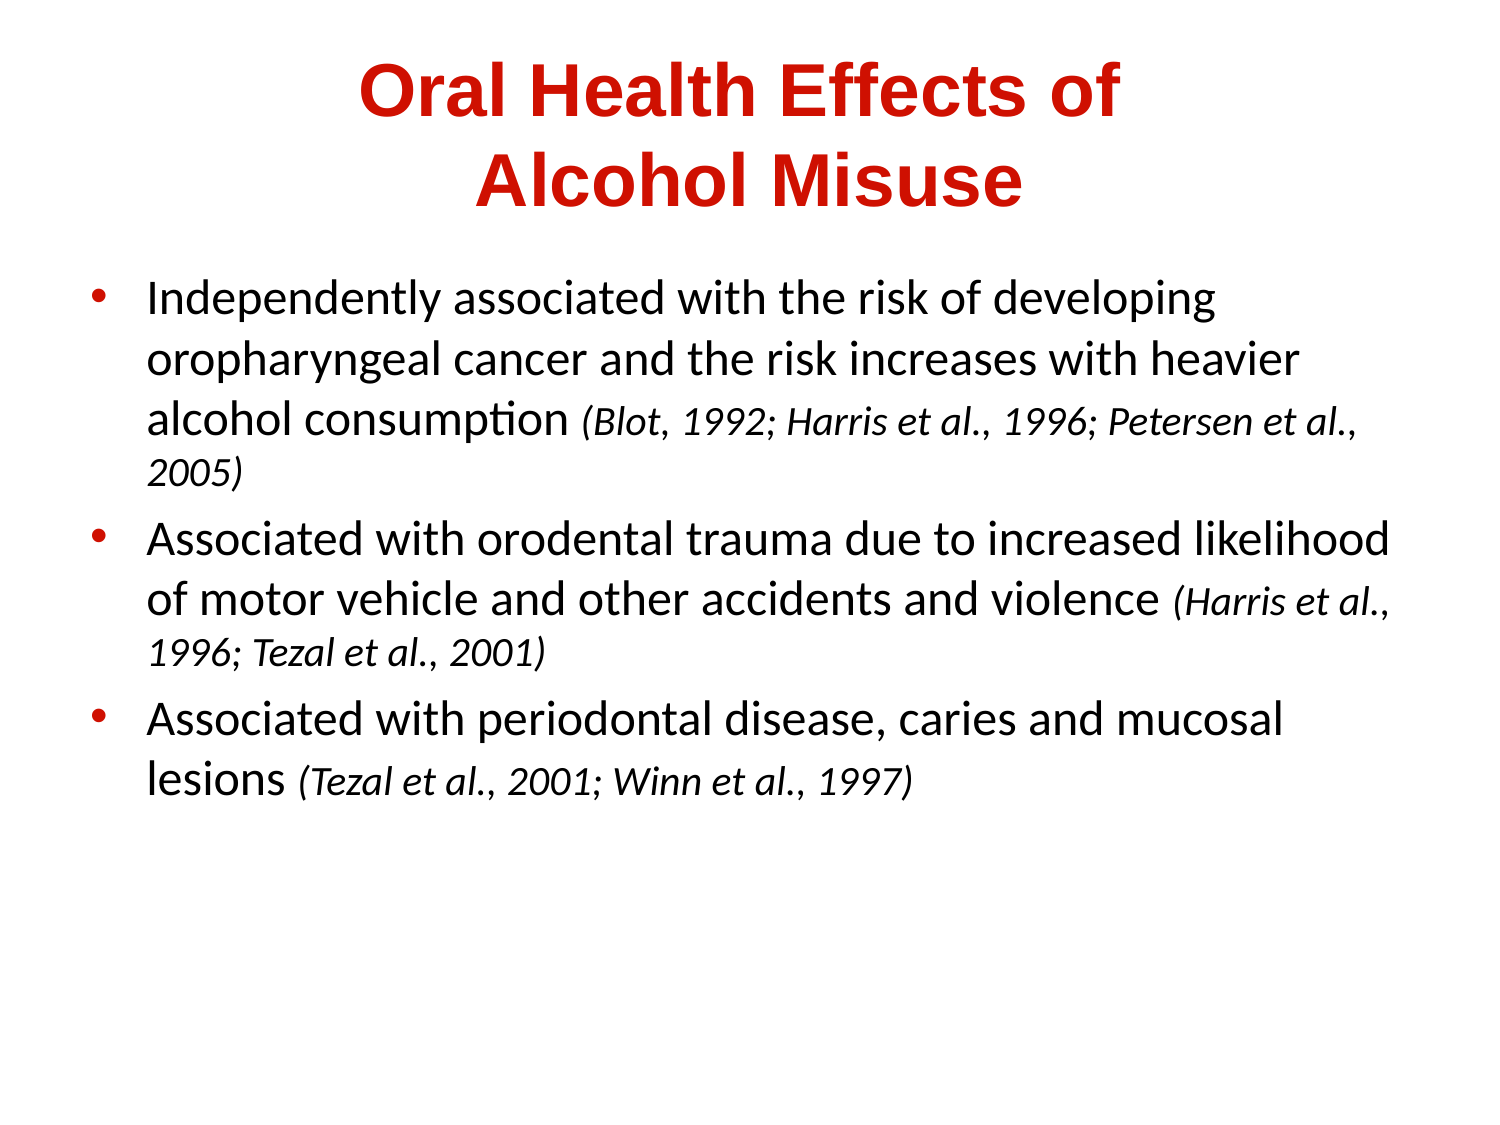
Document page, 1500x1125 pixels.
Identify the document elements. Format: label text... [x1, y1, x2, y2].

title Oral Health Effects of Alcohol Misuse [74, 37, 1426, 226]
list Independently associated with the risk of developing oropharyngeal cancer and the risk increases with heavier alcohol consumption (Blot, 1992; Harris et al., 1996; Petersen et al., 2005) Associated with orodental trauma due to increased likelihood of motor vehicle and other accidents and violence (Harris et al., 1996; Tezal et al., 2001) Associated with periodontal disease, caries and mucosal lesions (Tezal et al., 2001; Winn et al., 1997) [74, 257, 1426, 1001]
